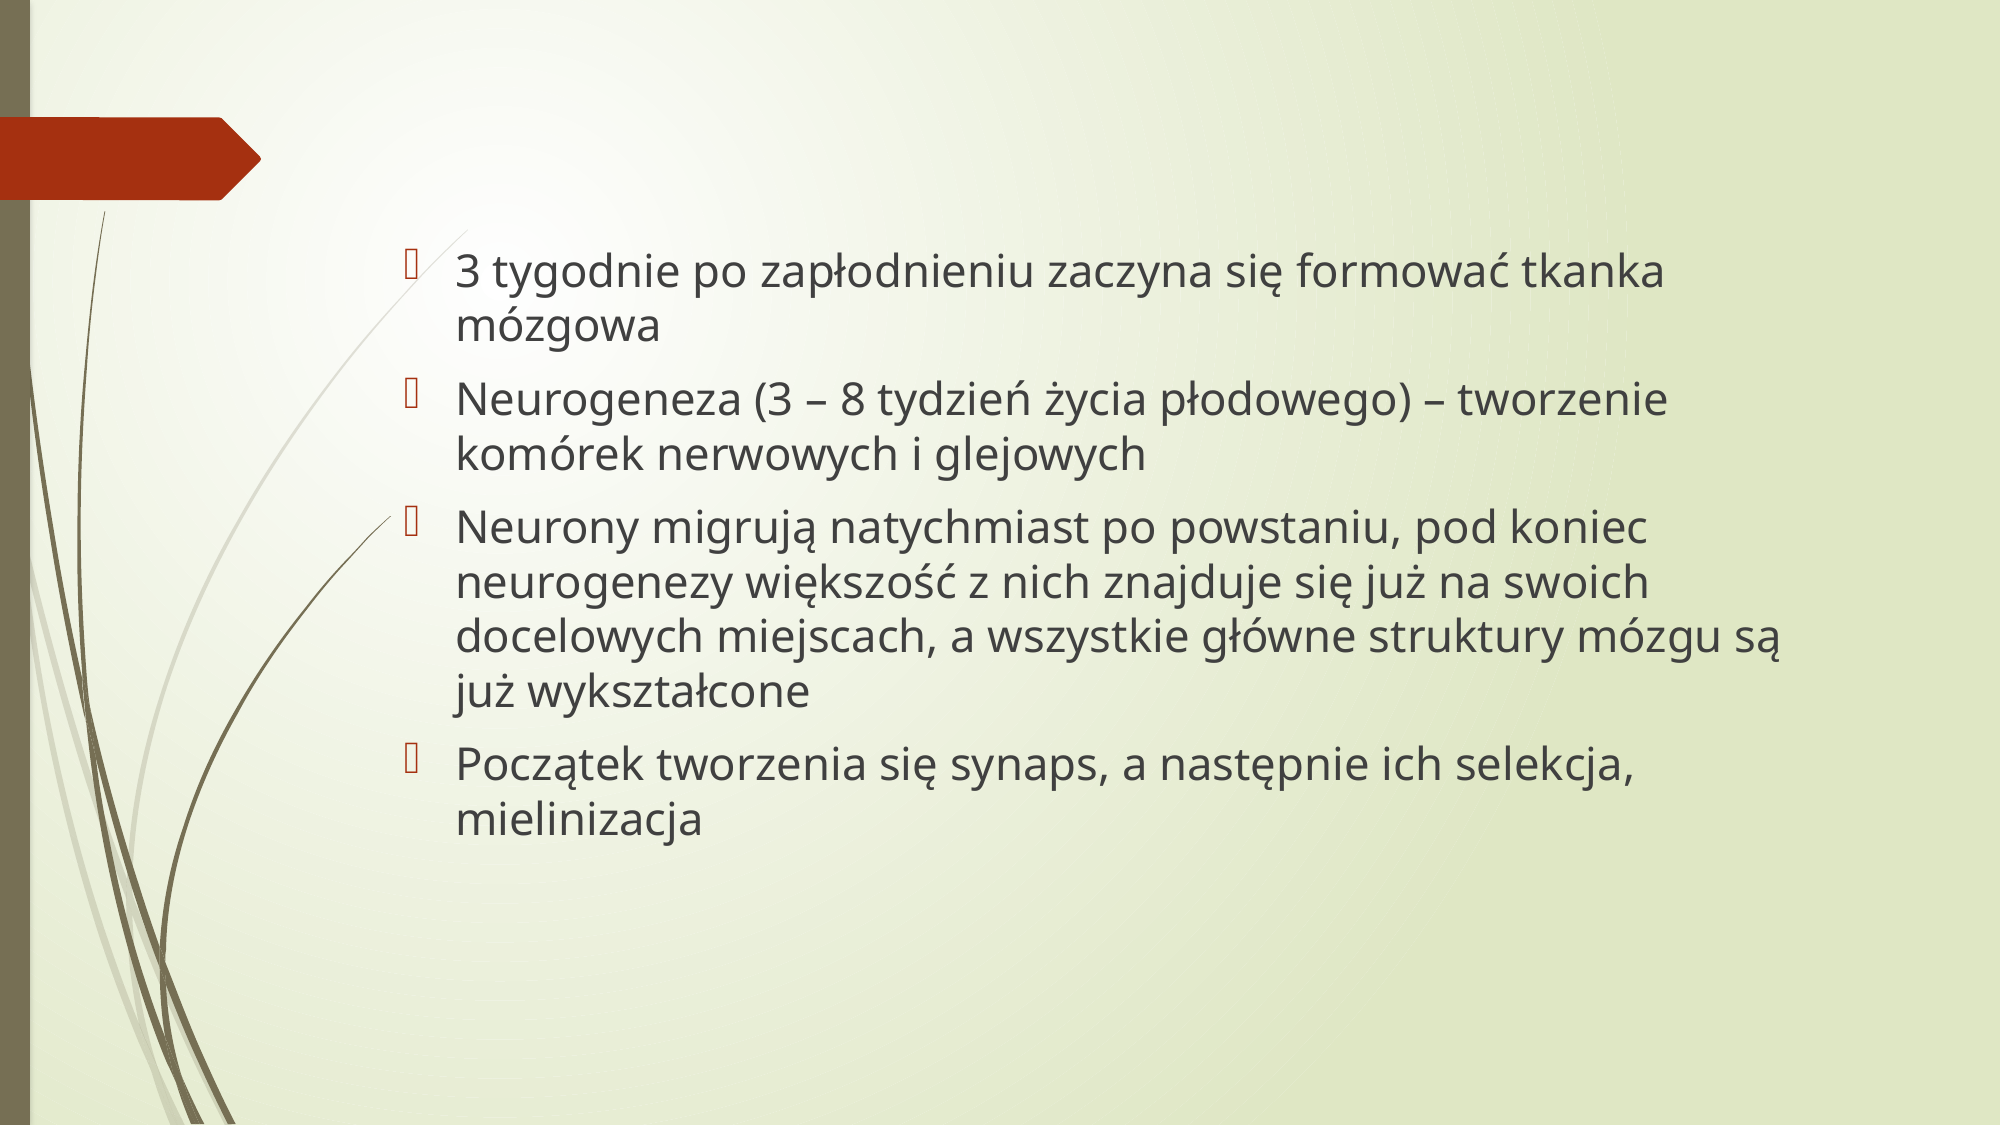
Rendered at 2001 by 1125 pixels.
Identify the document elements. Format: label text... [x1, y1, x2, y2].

list 3 tygodnie po zapłodnieniu zaczyna się formować tkanka mózgowa Neurogeneza (3 – 8 tydzień życia płodowego) – tworzenie komórek nerwowych i glejowych Neurony migrują natychmiast po powstaniu, pod koniec neurogenezy większość z nich znajduje się już na swoich docelowych miejscach, a wszystkie główne struktury mózgu są już wykształcone Początek tworzenia się synaps, a następnie ich selekcja, mielinizacja [388, 234, 1852, 854]
